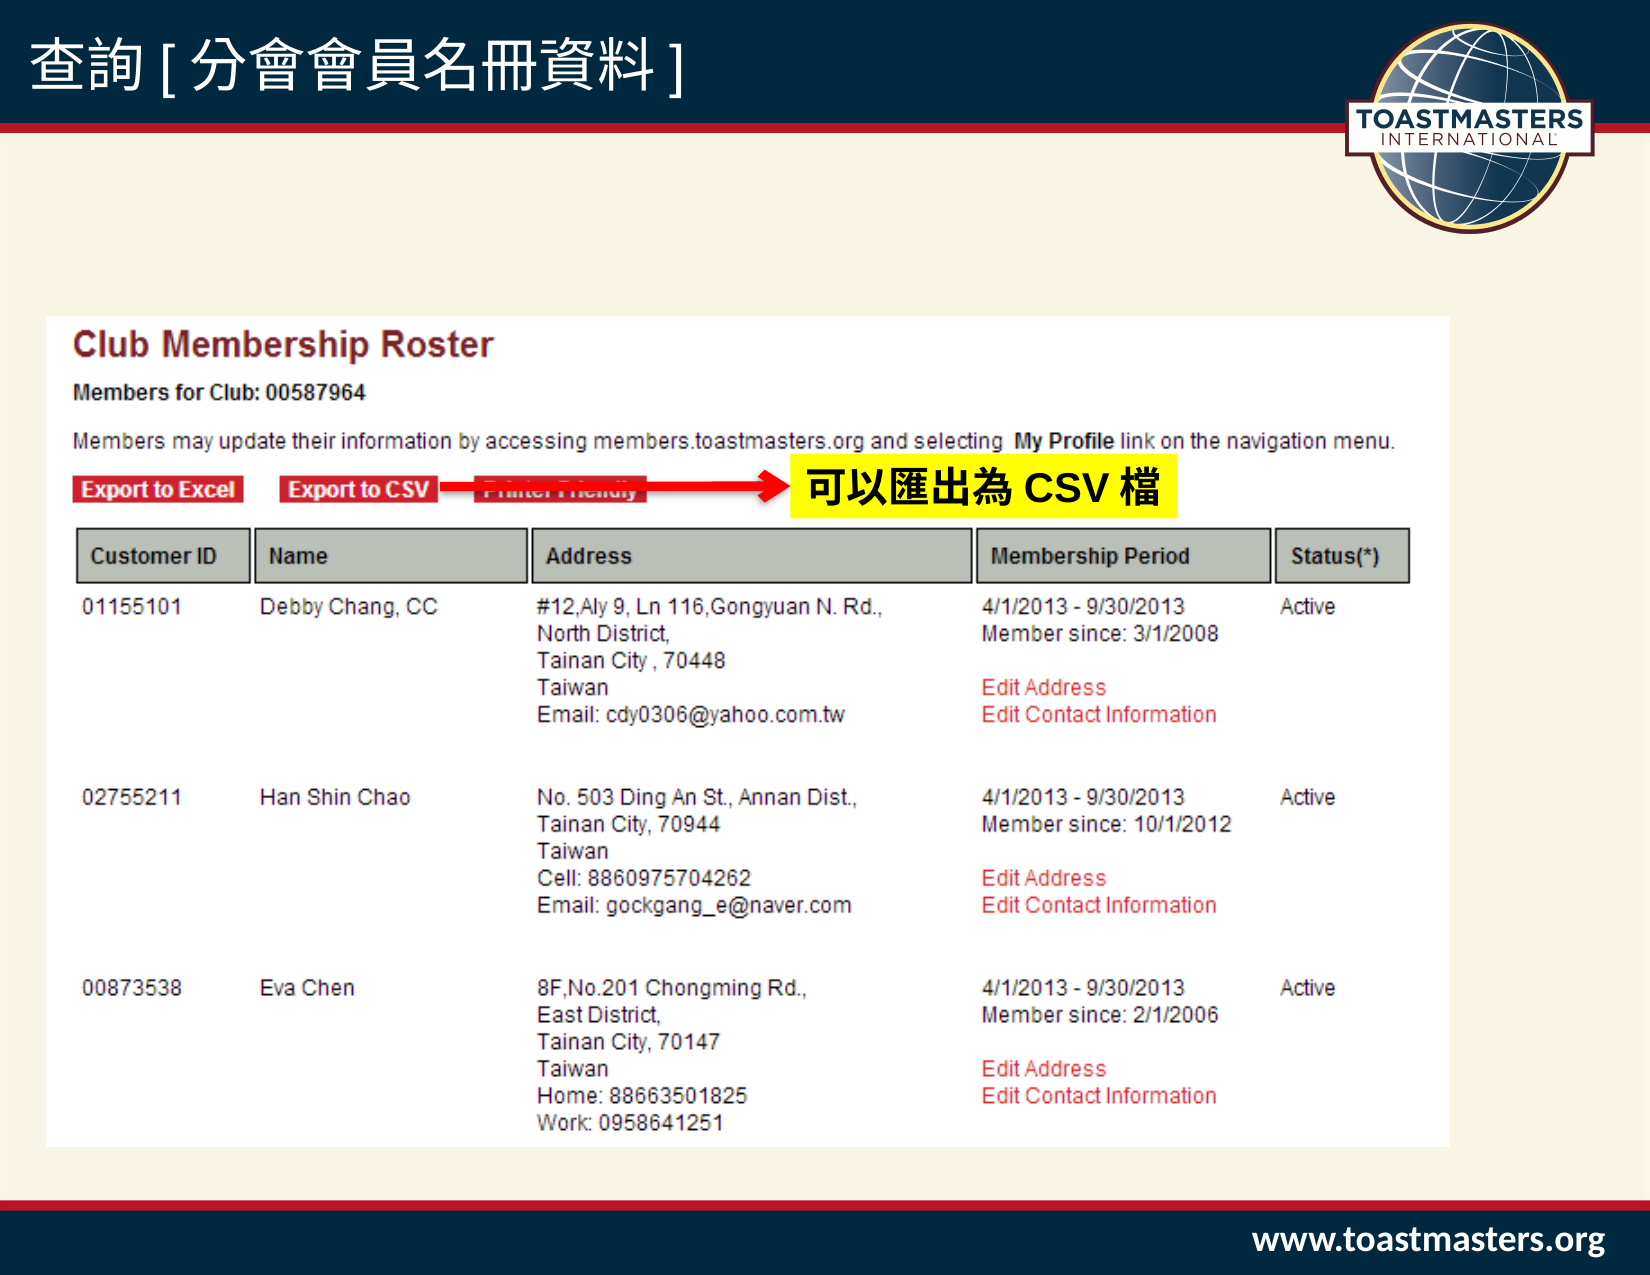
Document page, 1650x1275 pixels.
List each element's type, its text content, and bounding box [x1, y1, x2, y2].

picture [1344, 21, 1595, 235]
text_box [0, 121, 1339, 135]
text_box 查詢[分會會員名冊資料] [13, 20, 1342, 106]
text_box [1600, 121, 1650, 135]
picture [46, 315, 1450, 1148]
text_box [0, 0, 1650, 121]
text_box www.toastmasters.org [1003, 1205, 1650, 1268]
text_box [0, 1213, 1650, 1275]
text_box [0, 135, 1650, 1198]
text_box [0, 1198, 1650, 1213]
